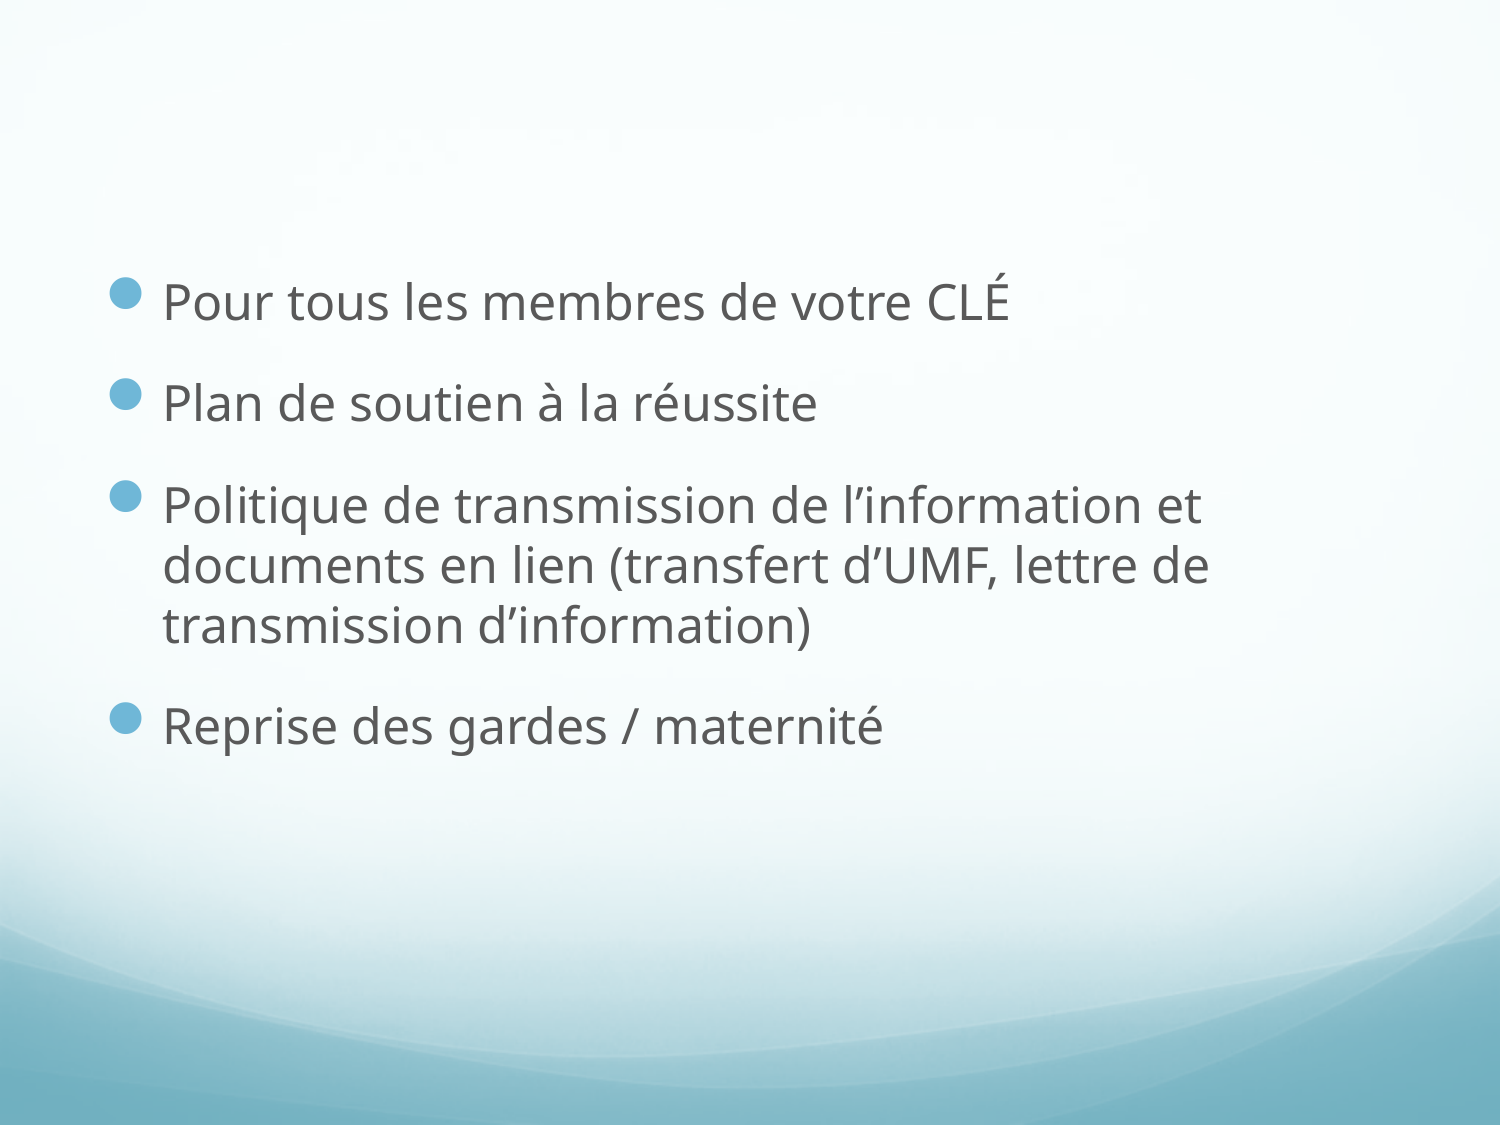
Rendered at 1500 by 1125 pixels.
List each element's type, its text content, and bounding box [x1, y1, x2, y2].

list Pour tous les membres de votre CLÉ Plan de soutien à la réussite Politique de transmission de l’information et documents en lien (transfert d’UMF, lettre de transmission d’information) Reprise des gardes / maternité [90, 262, 1410, 975]
